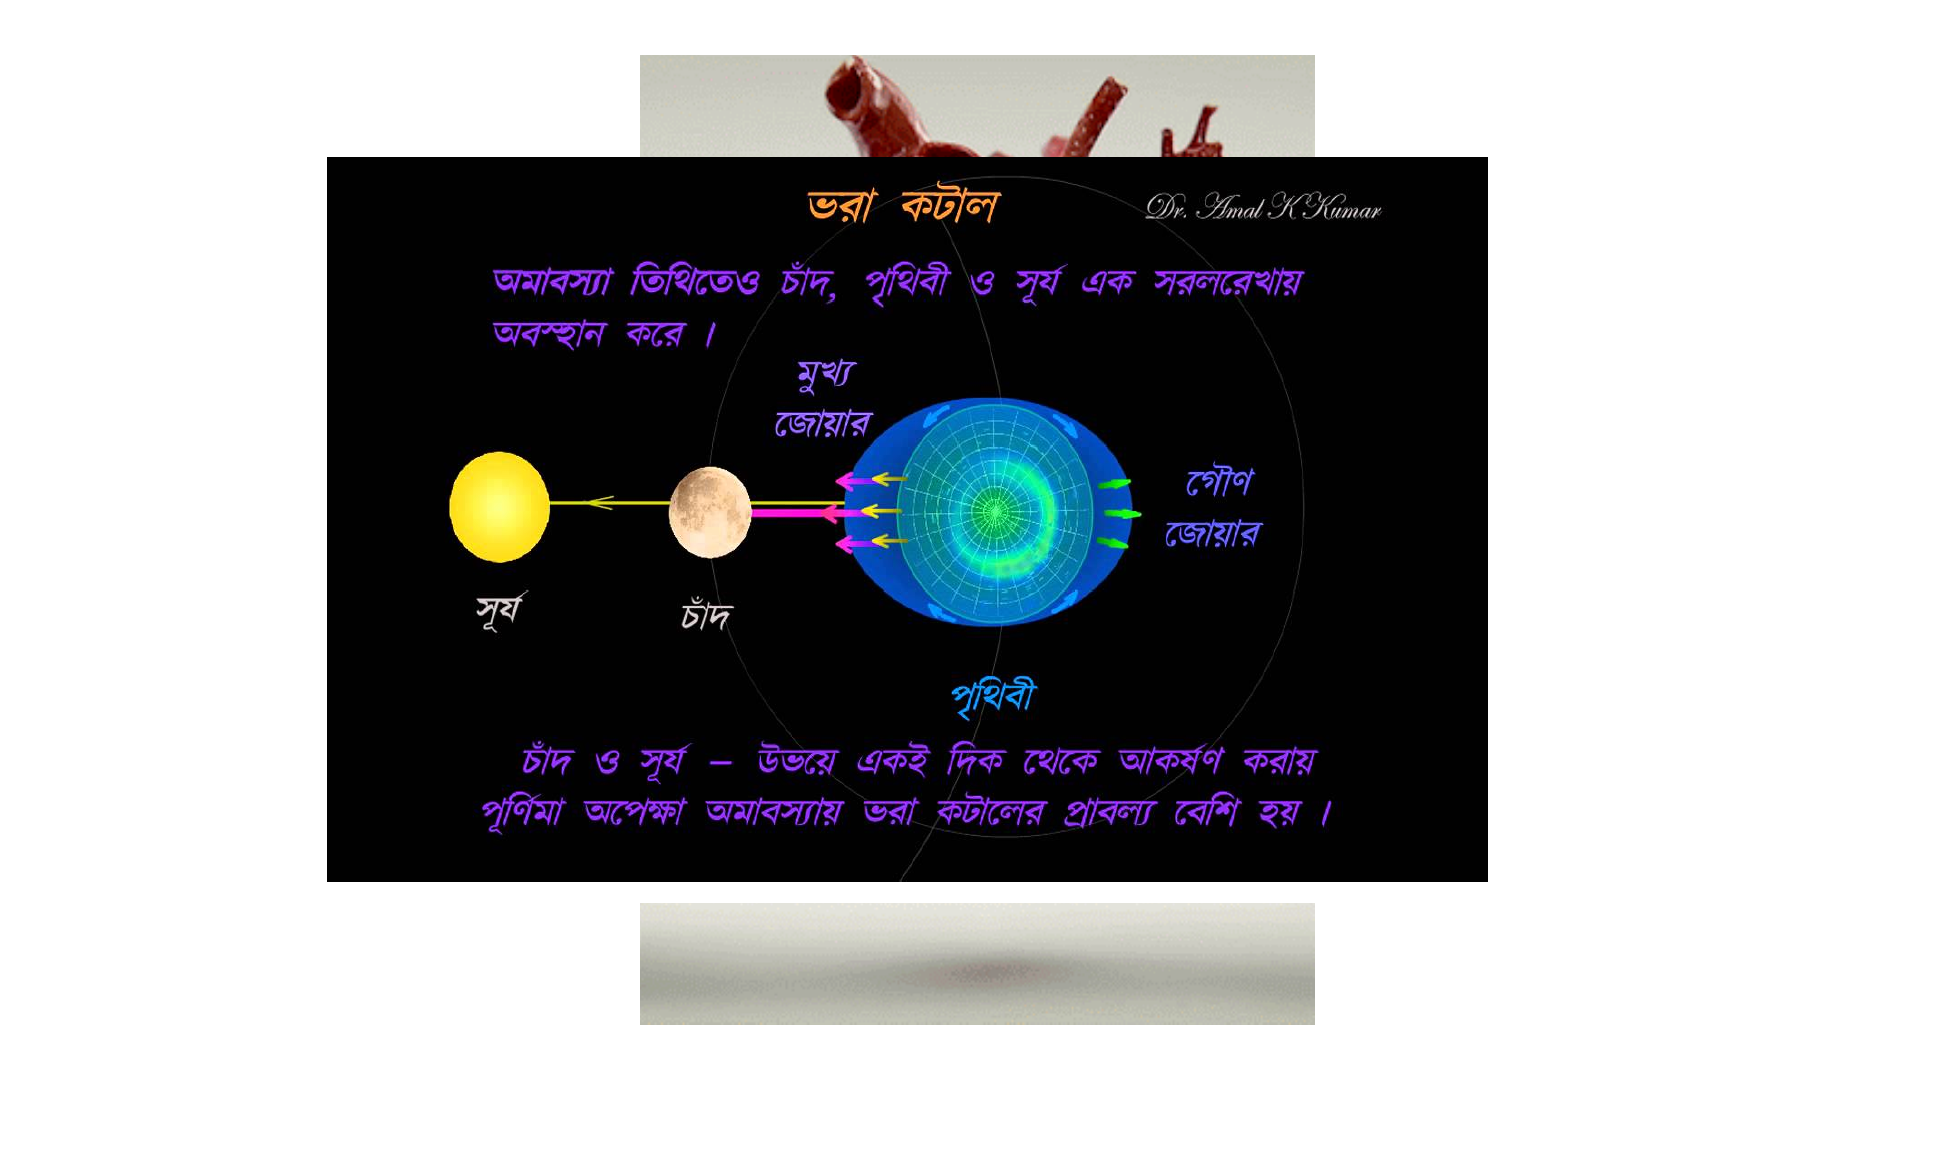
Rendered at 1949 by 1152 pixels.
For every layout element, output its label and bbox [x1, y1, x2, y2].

picture [327, 55, 1489, 1025]
